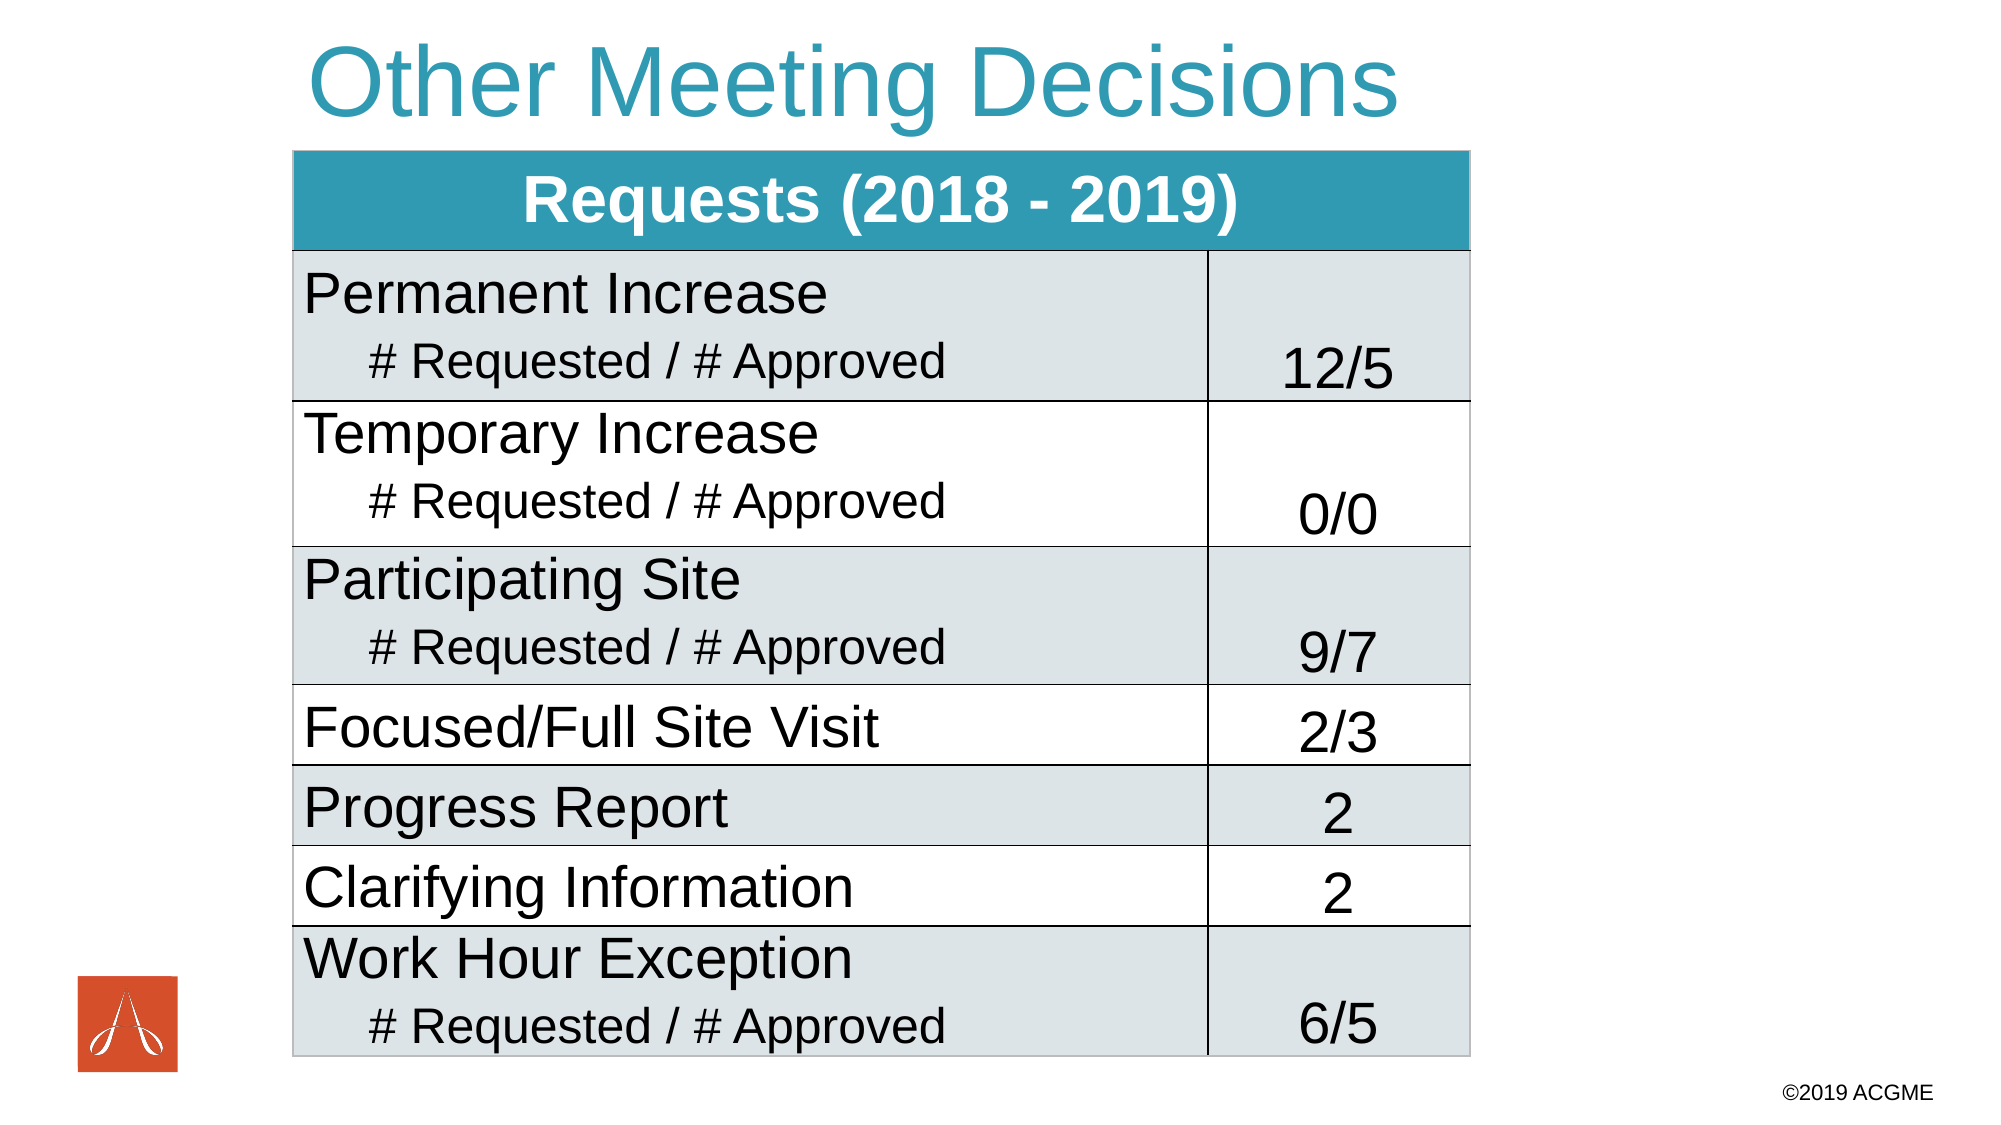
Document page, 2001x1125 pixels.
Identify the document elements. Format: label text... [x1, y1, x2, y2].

text_box Other Meeting Decisions [292, 0, 1948, 170]
table_cell Temporary Increase # Requested / # Approved [294, 402, 1207, 546]
table_cell 0/0 [1209, 402, 1469, 546]
table_cell Progress Report [294, 766, 1207, 845]
table_cell 6/5 [1209, 927, 1469, 1055]
table_cell Permanent Increase # Requested / # Approved [294, 251, 1207, 400]
table_cell 2 [1209, 846, 1469, 925]
table_cell Clarifying Information [294, 846, 1207, 925]
table_cell 2/3 [1209, 685, 1469, 764]
table_cell Focused/Full Site Visit [294, 685, 1207, 764]
table_cell 9/7 [1209, 547, 1469, 684]
table_cell Participating Site # Requested / # Approved [294, 547, 1207, 684]
table_cell Work Hour Exception # Requested / # Approved [294, 927, 1207, 1055]
table_header Requests (2018 - 2019) [294, 151, 1469, 250]
picture [87, 983, 166, 1057]
table_cell 12/5 [1209, 251, 1469, 400]
table_cell 2 [1209, 766, 1469, 845]
